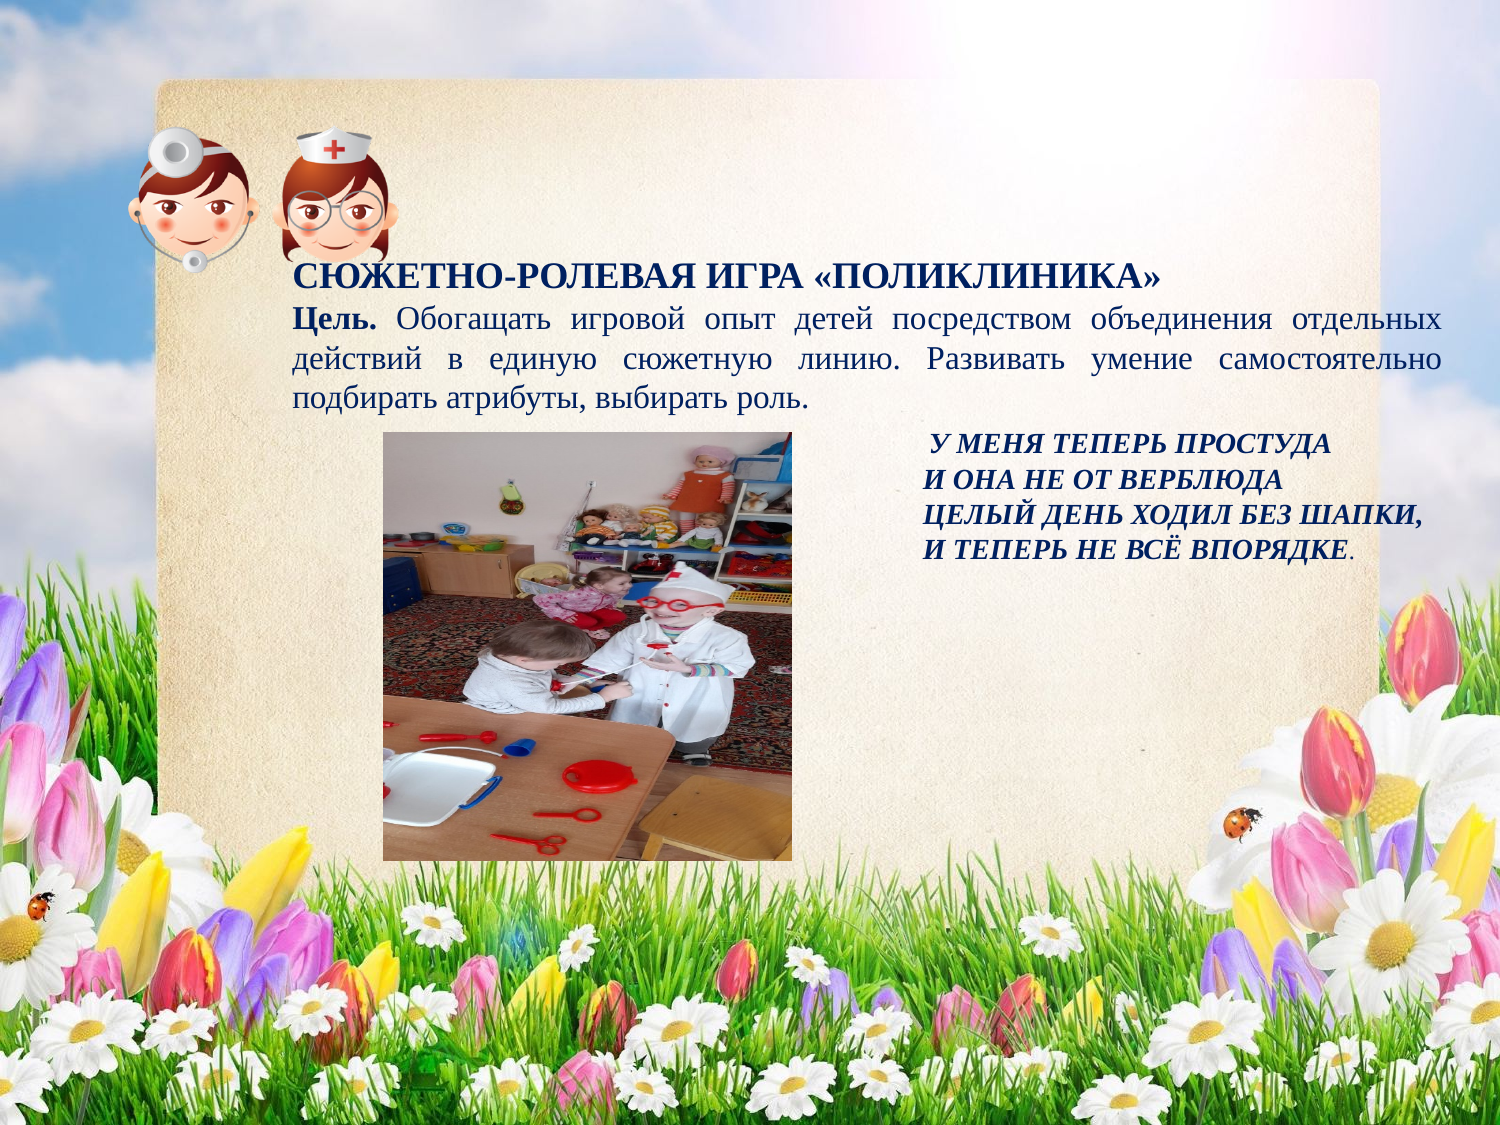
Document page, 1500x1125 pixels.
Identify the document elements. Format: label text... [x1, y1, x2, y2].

text_box СЮЖЕТНО-РОЛЕВАЯ ИГРА «ПОЛИКЛИНИКА» Цель. Обогащать игровой опыт детей посредством объединения отдельных действий в единую сюжетную линию. Развивать умение самостоятельно подбирать атрибуты, выбирать роль. У МЕНЯ ТЕПЕРЬ ПРОСТУДА И ОНА НЕ ОТ ВЕРБЛЮДА ЦЕЛЫЙ ДЕНЬ ХОДИЛ БЕЗ ШАПКИ, И ТЕПЕРЬ НЕ ВСЁ ВПОРЯДКЕ. [277, 243, 1459, 573]
picture [0, 0, 1500, 1125]
